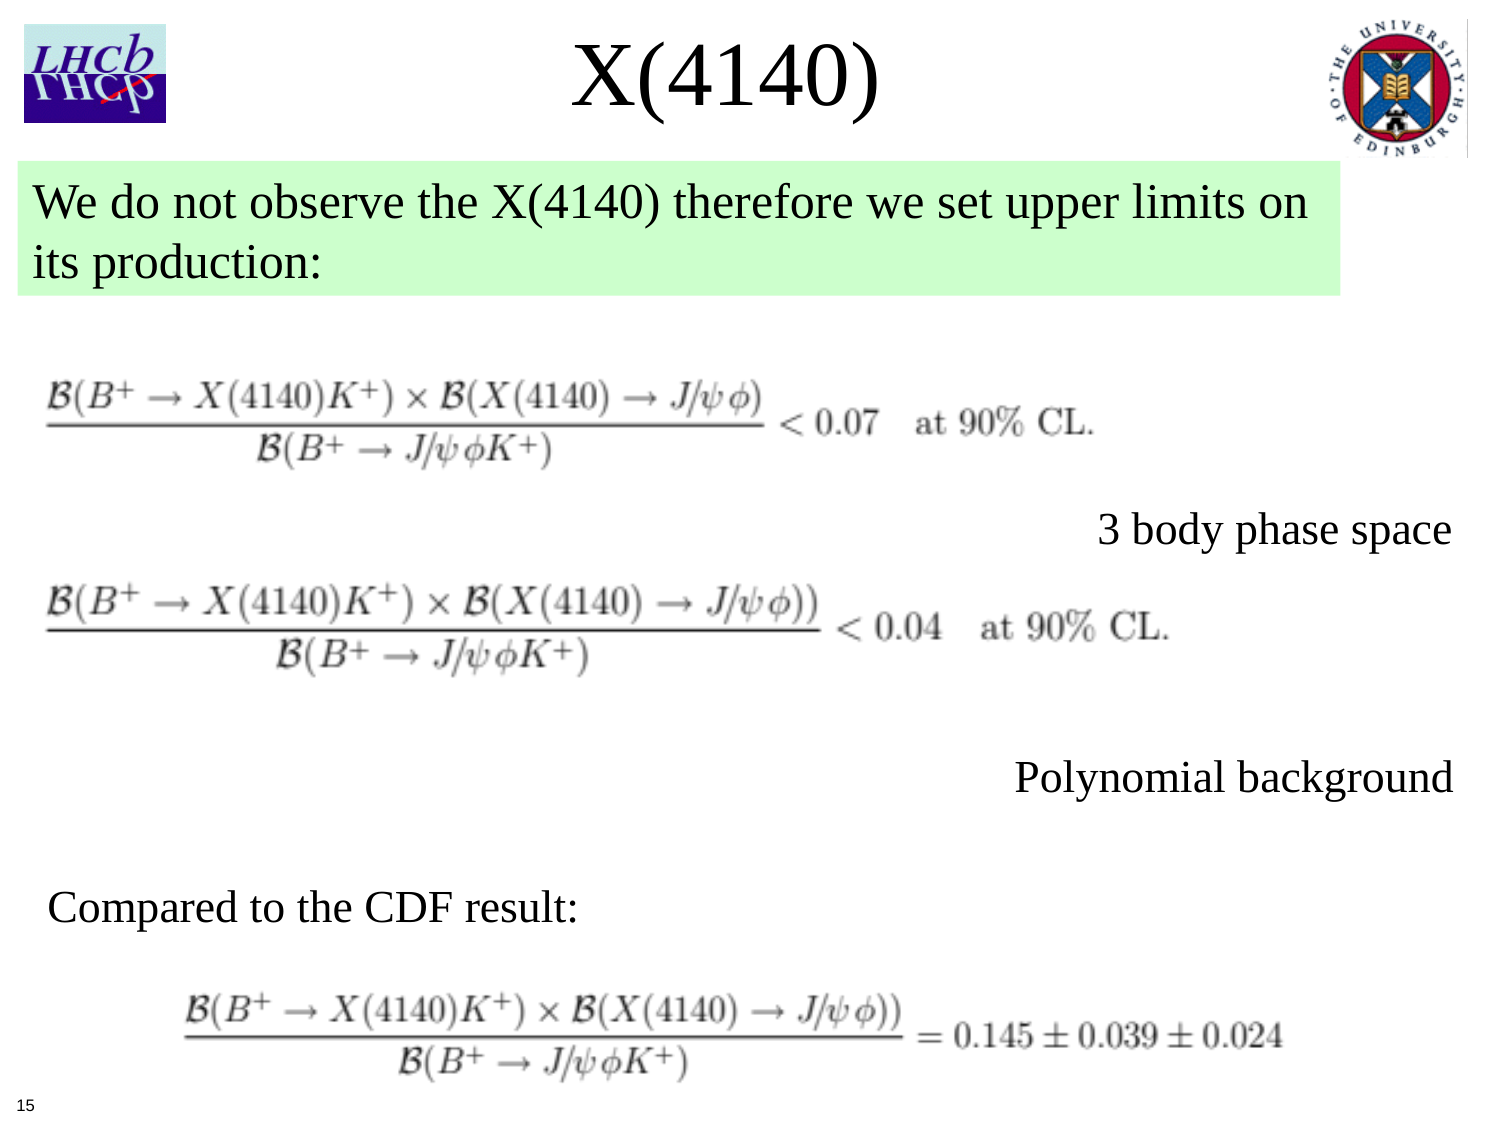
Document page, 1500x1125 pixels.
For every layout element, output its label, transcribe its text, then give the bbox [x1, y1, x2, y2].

slide_number 15 [0, 1087, 50, 1125]
picture [29, 562, 1199, 699]
text_box 3 body phase space [1082, 491, 1468, 562]
text_box We do not observe the X(4140) therefore we set upper limits on its production: [17, 160, 1341, 296]
title X(4140) [99, 0, 1375, 160]
picture [135, 975, 1306, 1091]
text_box Polynomial background [999, 739, 1470, 810]
picture [24, 24, 167, 123]
text_box Compared to the CDF result: [32, 869, 618, 940]
picture [0, 361, 1111, 488]
picture [1328, 18, 1469, 158]
